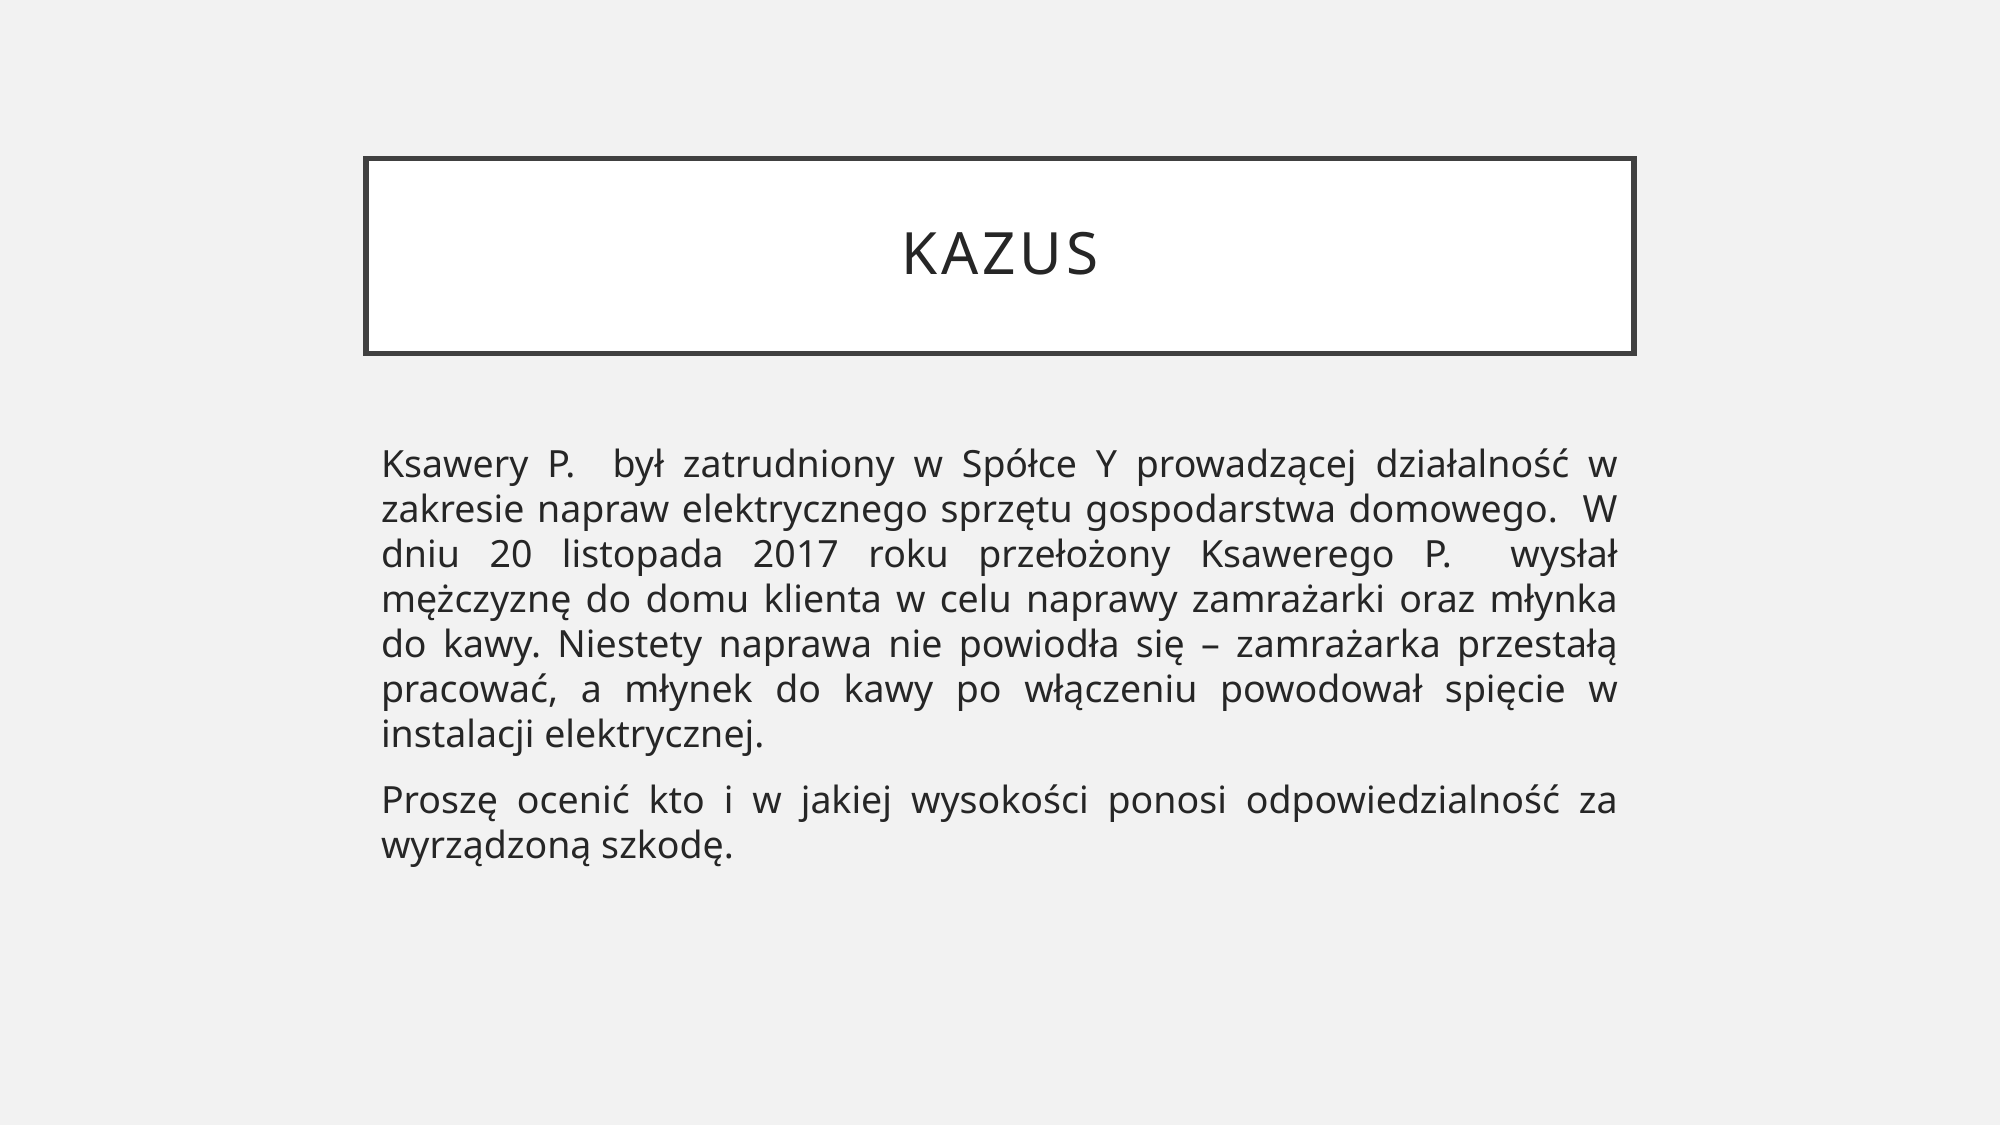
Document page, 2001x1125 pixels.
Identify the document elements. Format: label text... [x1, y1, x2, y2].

title Kazus [363, 156, 1637, 356]
list Ksawery P. był zatrudniony w Spółce Y prowadzącej działalność w zakresie napraw elektrycznego sprzętu gospodarstwa domowego. W dniu 20 listopada 2017 roku przełożony Ksawerego P. wysłał mężczyznę do domu klienta w celu naprawy zamrażarki oraz młynka do kawy. Niestety naprawa nie powiodła się – zamrażarka przestałą pracować, a młynek do kawy po włączeniu powodował spięcie w instalacji elektrycznej. Proszę ocenić kto i w jakiej wysokości ponosi odpowiedzialność za wyrządzoną szkodę. [366, 432, 1634, 942]
